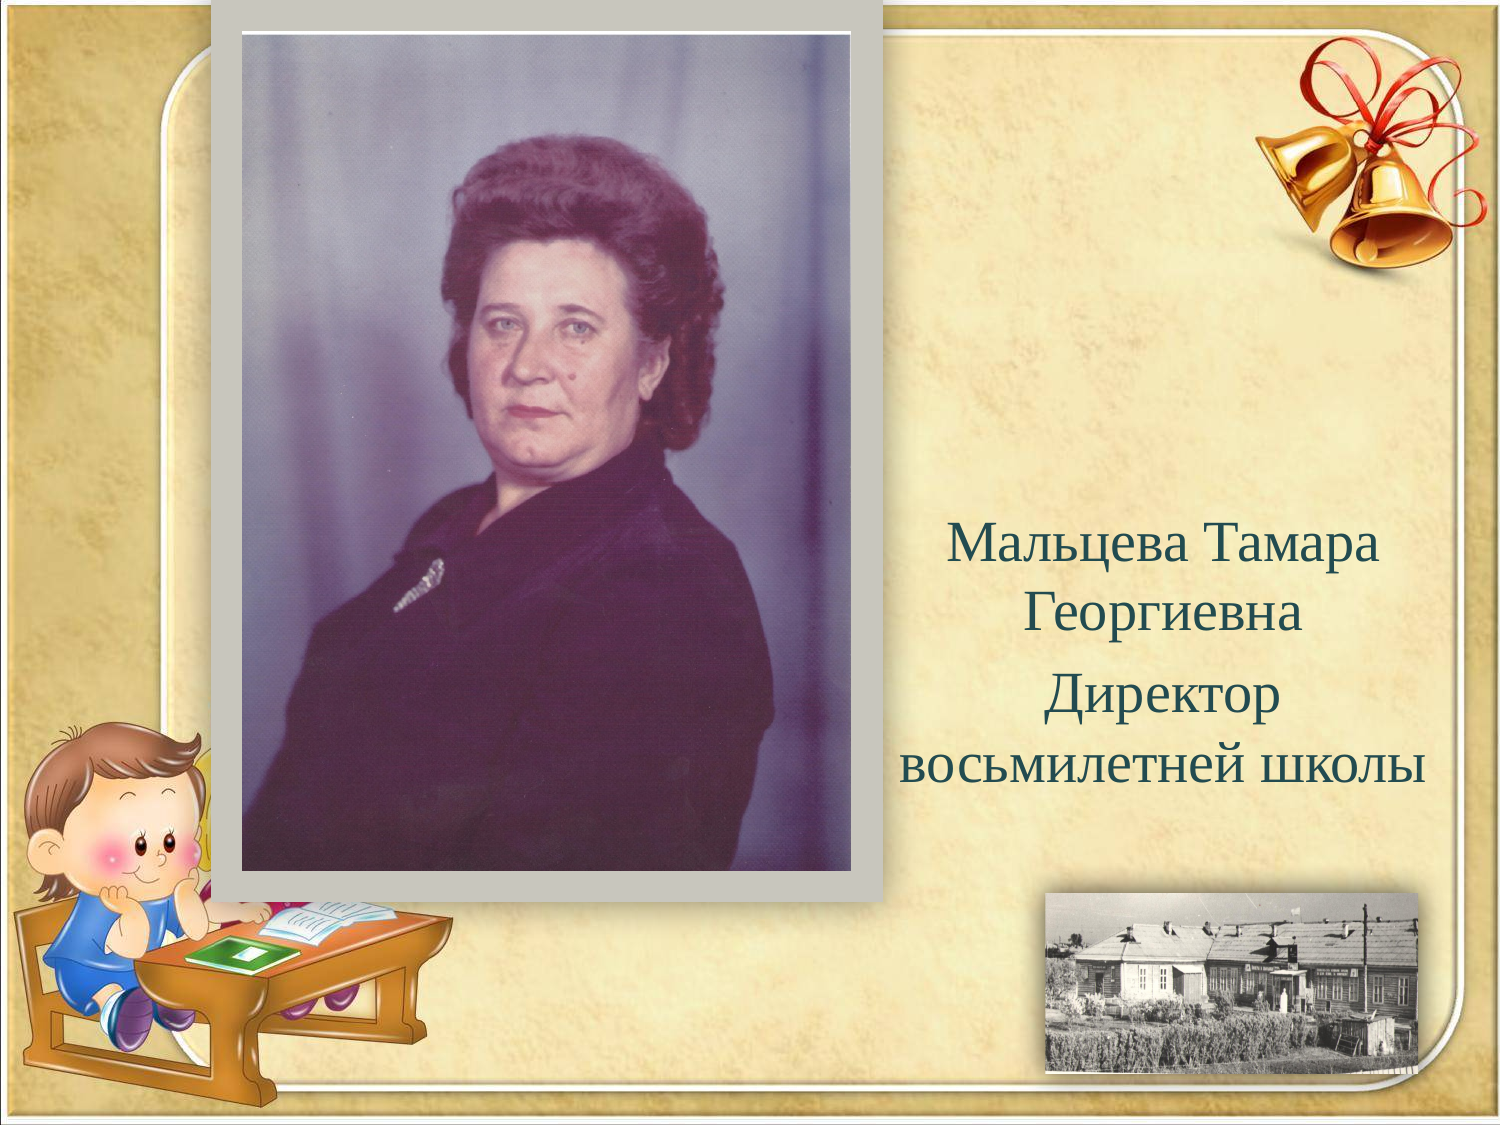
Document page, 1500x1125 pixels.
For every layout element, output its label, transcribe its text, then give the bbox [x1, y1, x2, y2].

picture [0, 0, 1500, 1125]
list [241, 30, 852, 872]
list Мальцева Тамара Георгиевна Директор восьмилетней школы [856, 373, 1471, 988]
